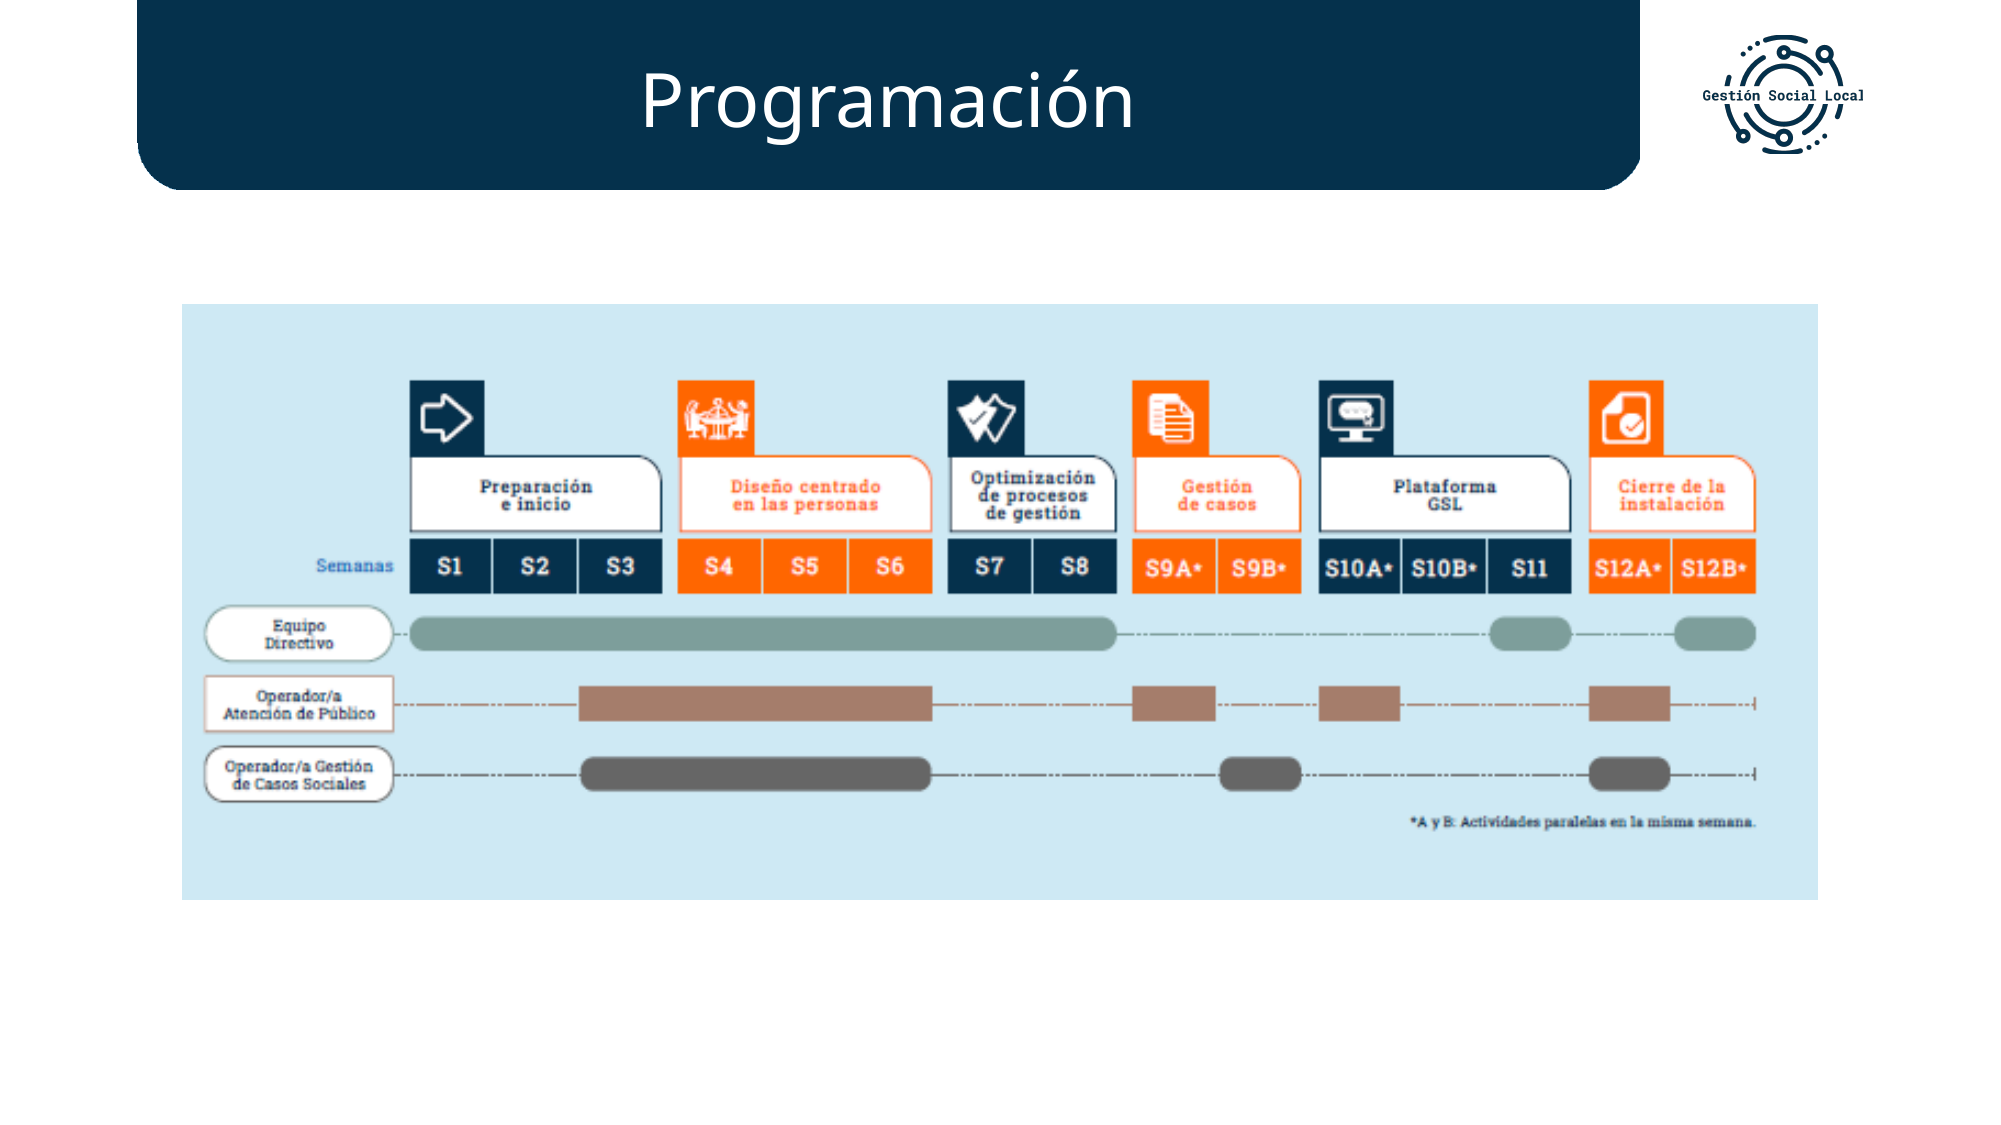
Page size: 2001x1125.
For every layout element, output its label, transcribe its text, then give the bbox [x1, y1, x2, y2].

title Programación [173, 42, 1604, 163]
picture [1703, 35, 1863, 154]
picture [181, 304, 1818, 900]
picture [137, 0, 1640, 190]
